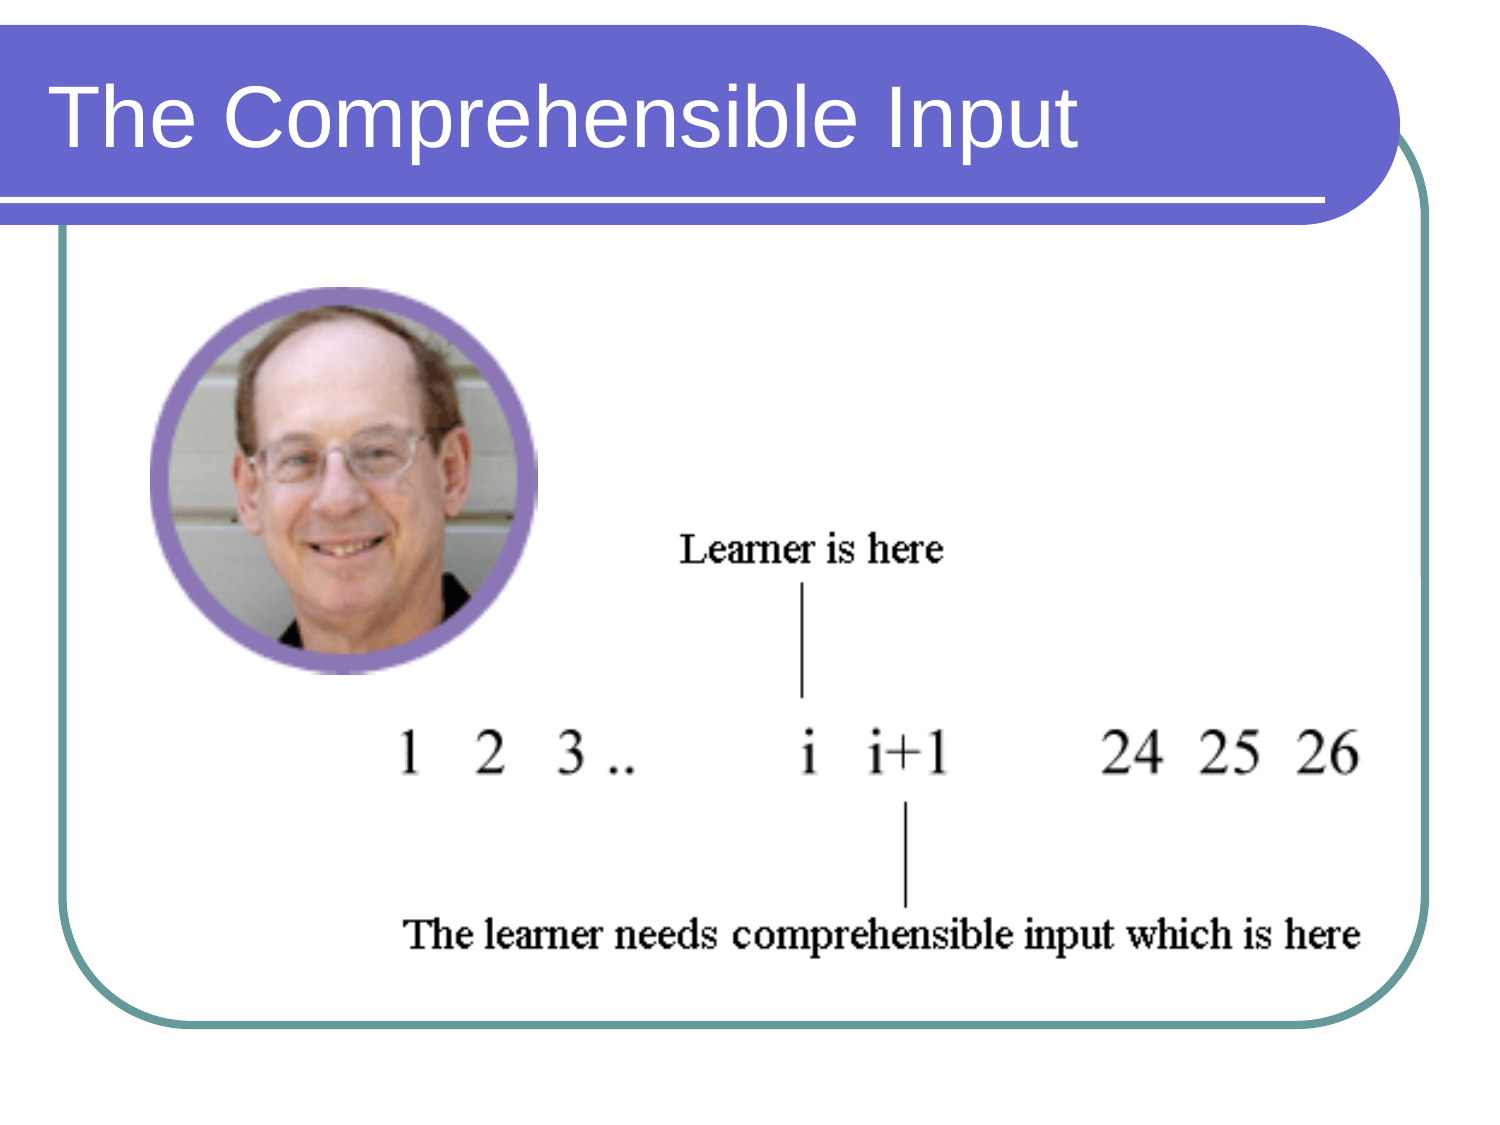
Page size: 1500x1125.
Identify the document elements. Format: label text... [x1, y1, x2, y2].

picture [149, 287, 1363, 988]
title The Comprehensible Input [32, 37, 1347, 188]
